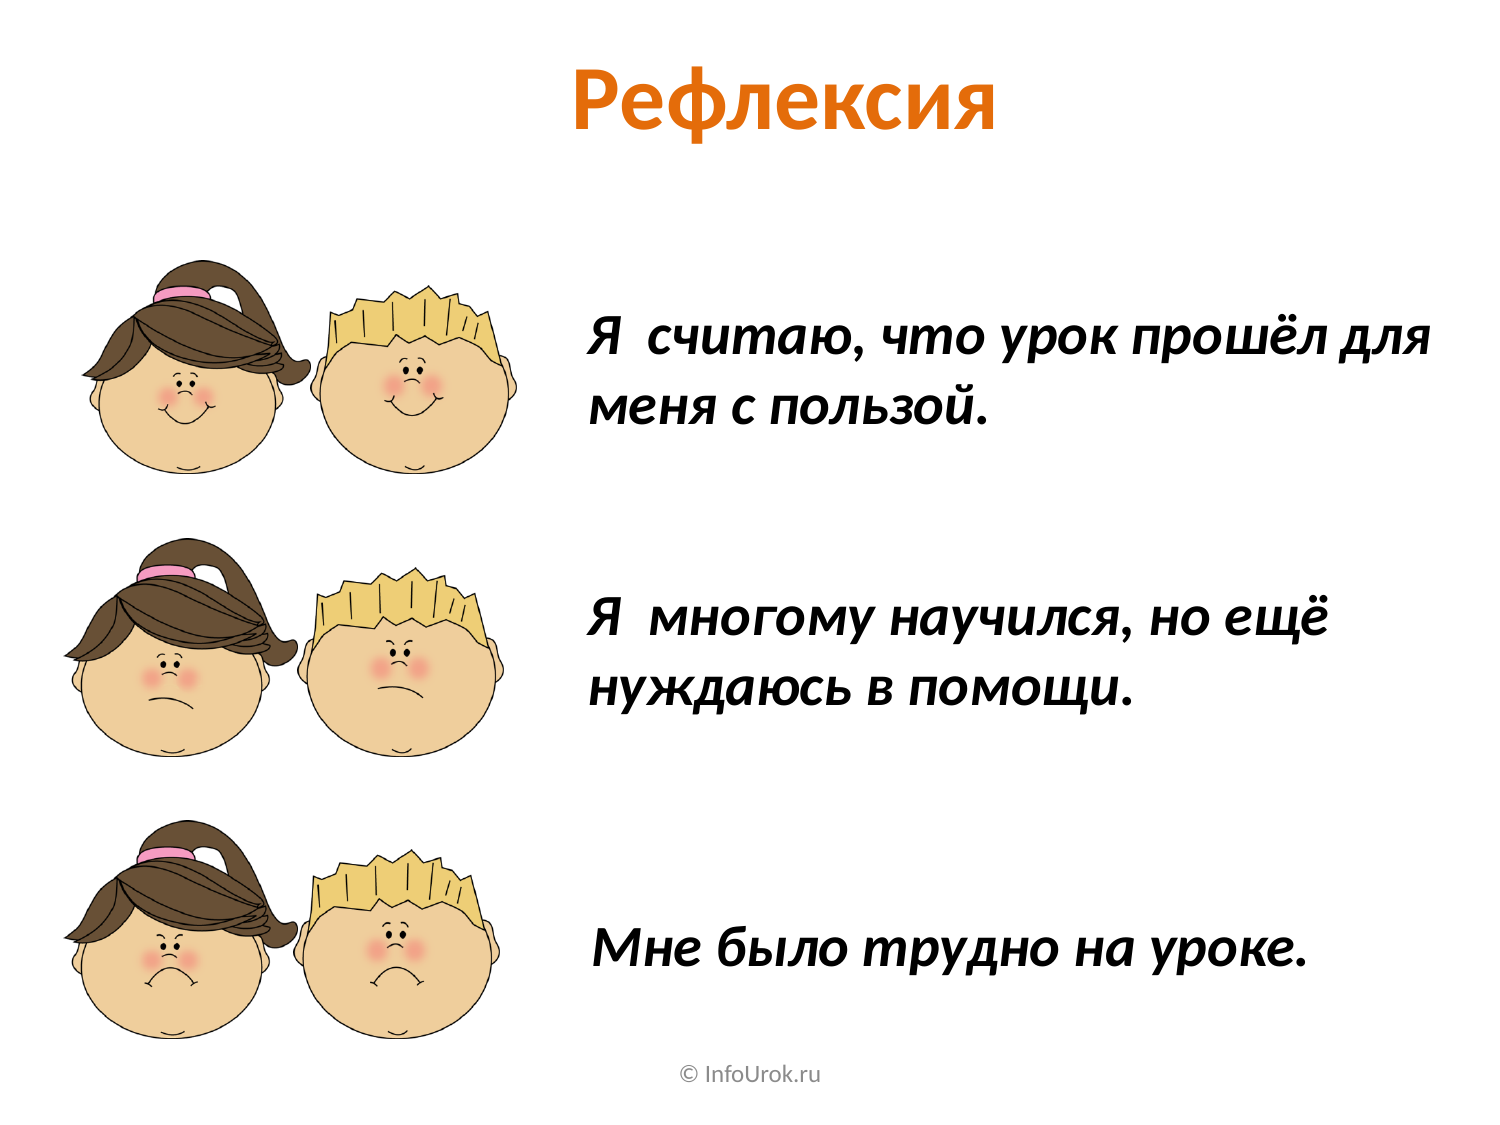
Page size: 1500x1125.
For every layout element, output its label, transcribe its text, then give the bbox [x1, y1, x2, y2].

text_box Я многому научился, но ещё нуждаюсь в помощи. [572, 569, 1459, 725]
picture [81, 260, 517, 474]
footer © InfoUrok.ru [512, 1042, 988, 1103]
text_box Мне было трудно на уроке. [576, 901, 1326, 986]
picture [63, 820, 501, 1039]
text_box Я считаю, что урок прошёл для меня с пользой. [572, 288, 1477, 444]
picture [63, 538, 504, 757]
text_box Рефлексия [557, 30, 1015, 156]
